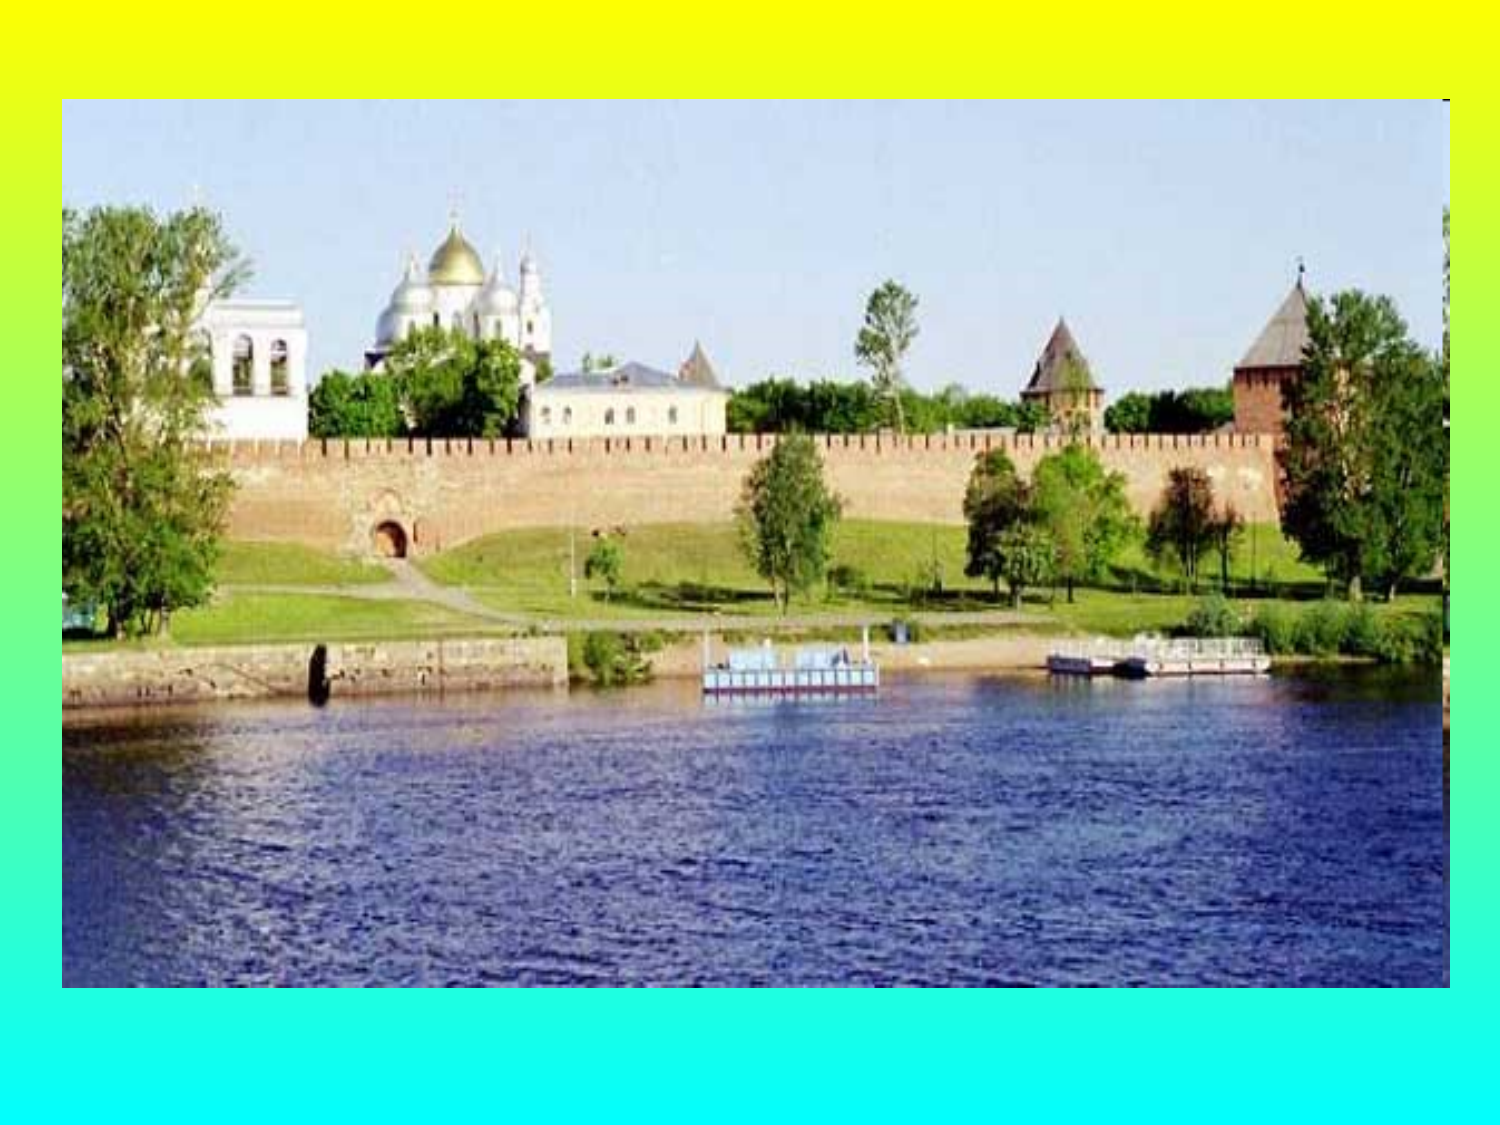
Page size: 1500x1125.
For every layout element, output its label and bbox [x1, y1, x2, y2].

picture [62, 99, 1451, 988]
